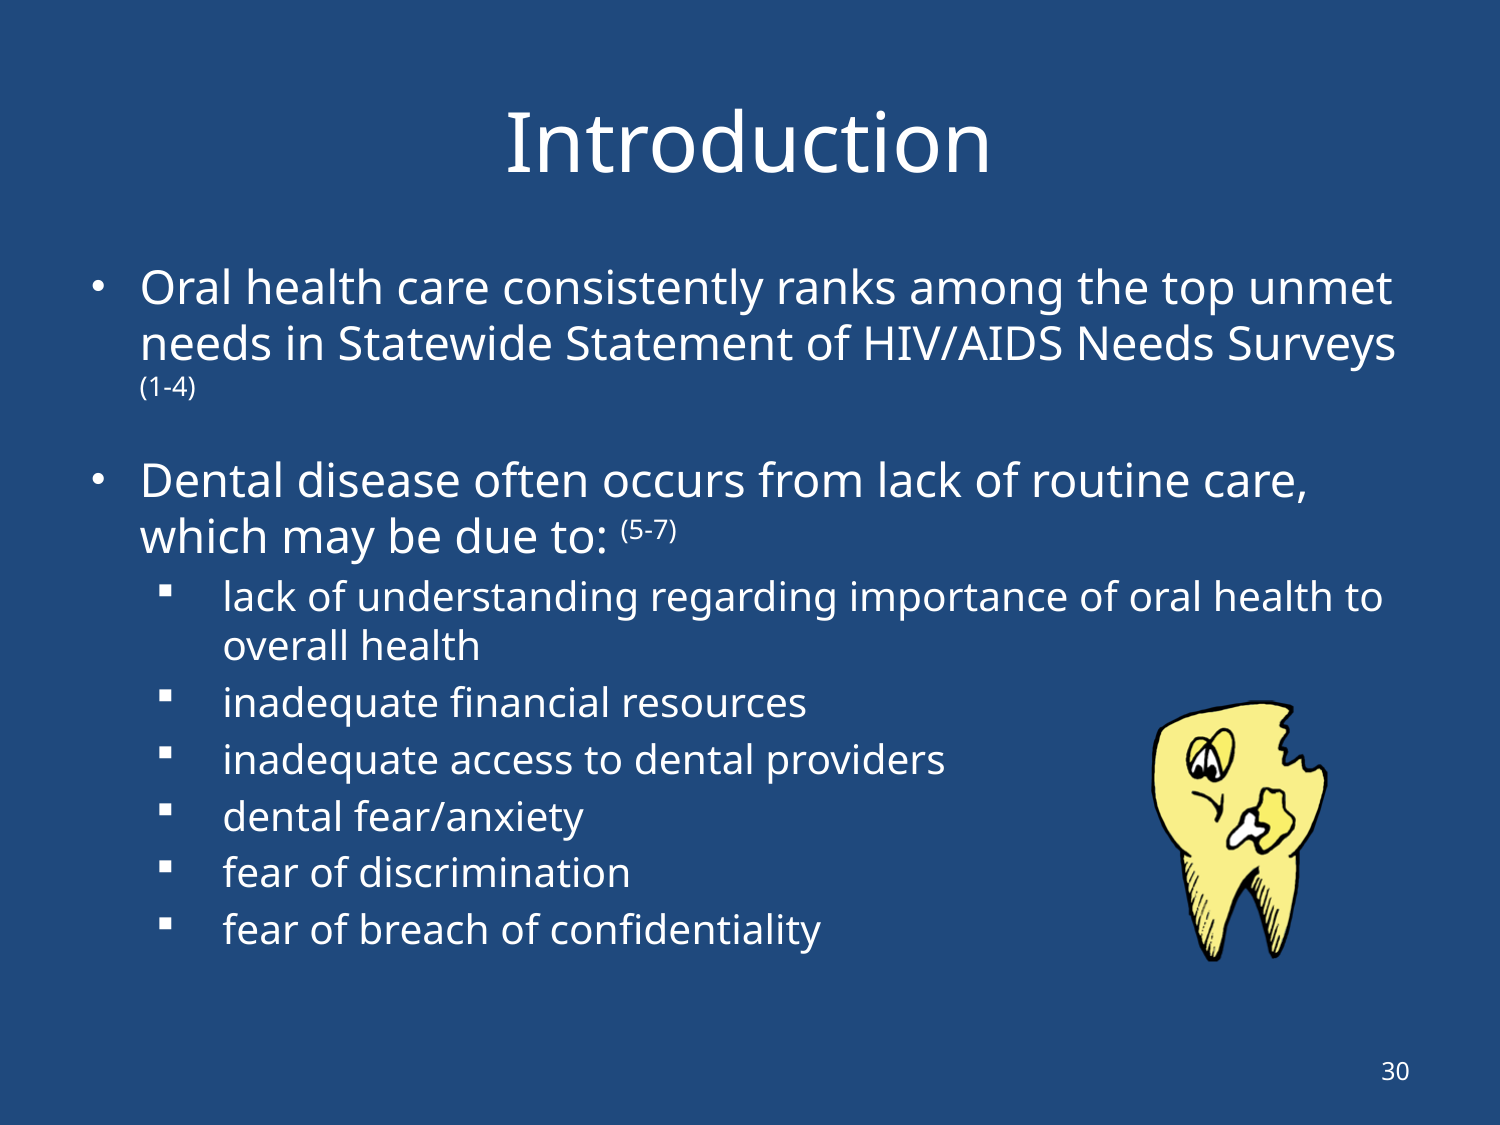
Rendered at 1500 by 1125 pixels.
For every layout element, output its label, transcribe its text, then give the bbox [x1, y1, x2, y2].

title Introduction [75, 45, 1425, 233]
slide_number 30 [1074, 1042, 1425, 1103]
list Oral health care consistently ranks among the top unmet needs in Statewide Statement of HIV/AIDS Needs Surveys (1-4) Dental disease often occurs from lack of routine care, which may be due to: (5-7) lack of understanding regarding importance of oral health to overall health inadequate financial resources inadequate access to dental providers dental fear/anxiety fear of discrimination fear of breach of confidentiality [75, 249, 1425, 975]
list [1149, 699, 1330, 965]
